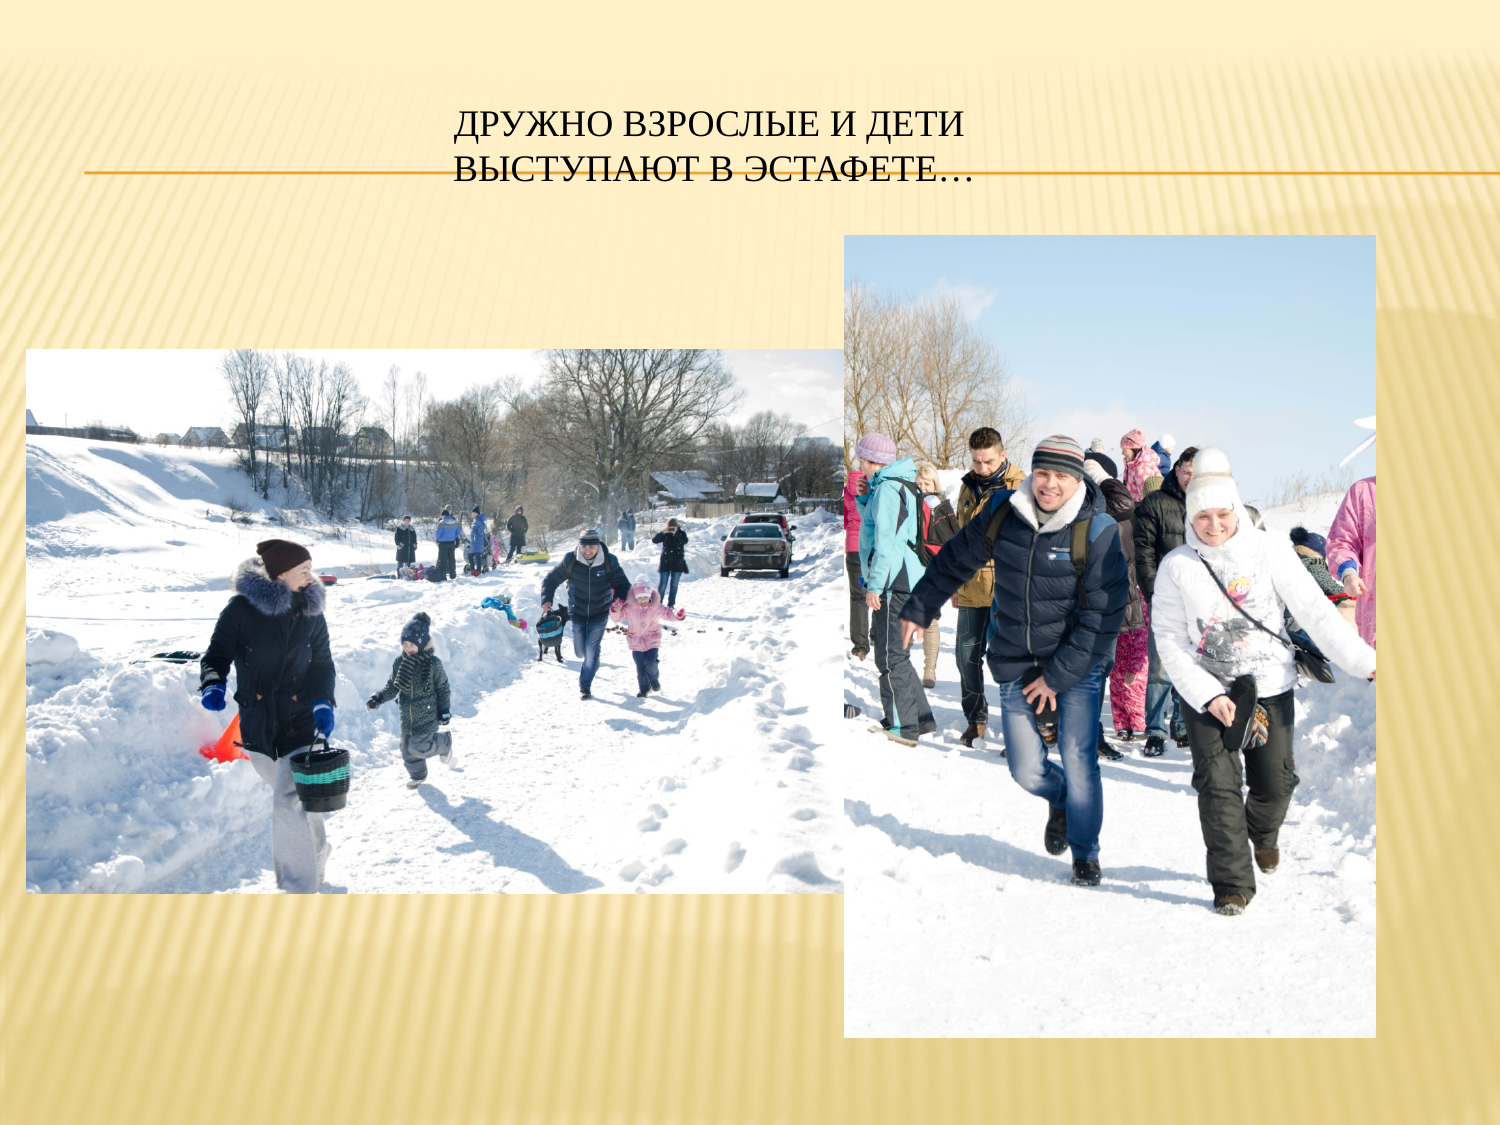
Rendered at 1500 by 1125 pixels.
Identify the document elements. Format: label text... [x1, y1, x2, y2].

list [844, 235, 1376, 1038]
title Дружно взрослые и дети Выступают в эстафете… [49, 75, 1475, 213]
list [26, 349, 834, 894]
